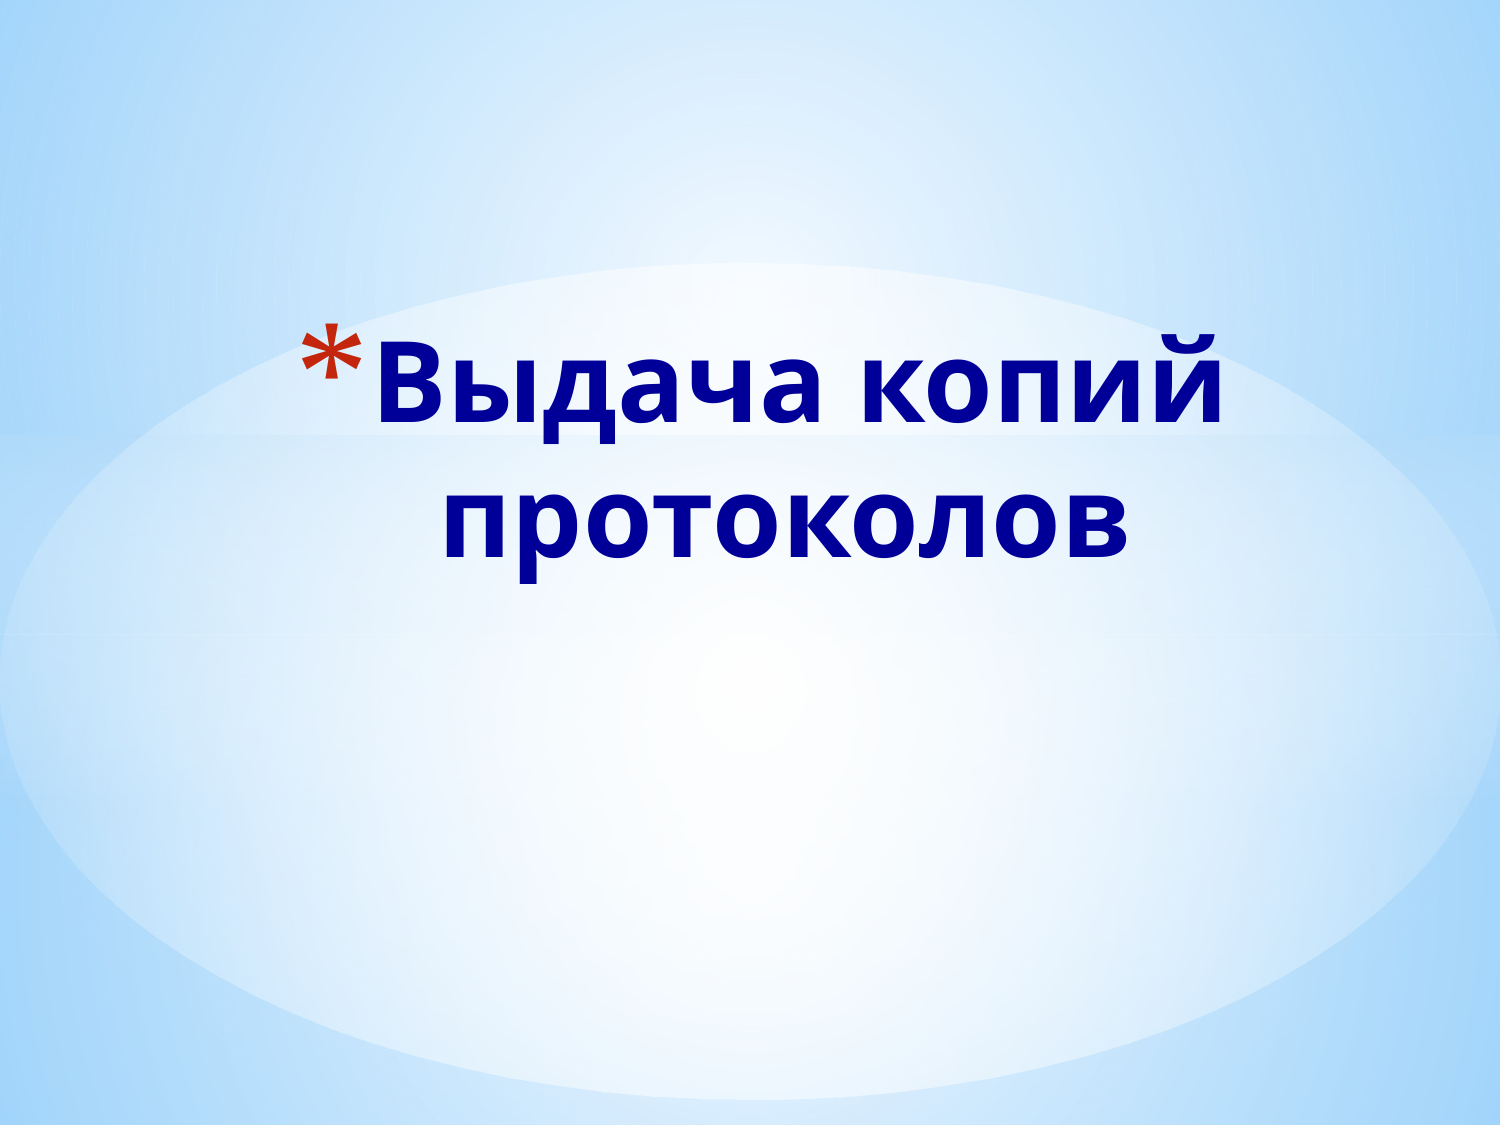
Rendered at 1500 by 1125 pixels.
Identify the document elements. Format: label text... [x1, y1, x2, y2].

title Выдача копий протоколов [159, 302, 1337, 597]
